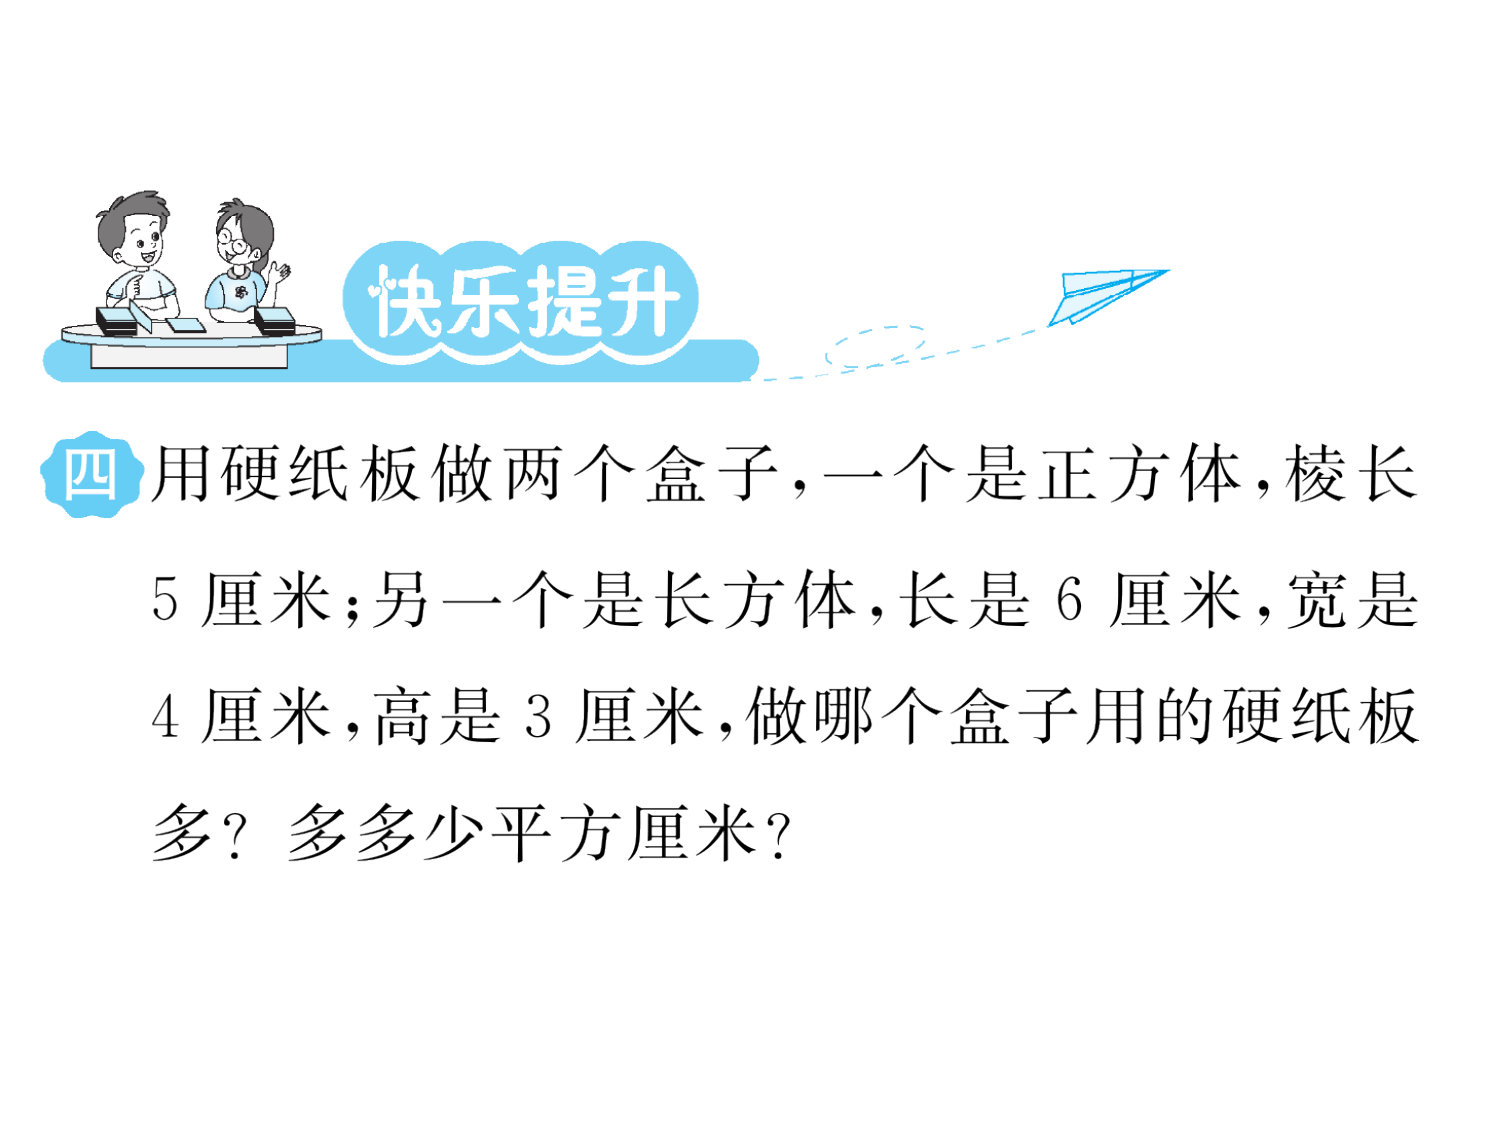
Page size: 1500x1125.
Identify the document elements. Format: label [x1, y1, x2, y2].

picture [35, 177, 1453, 886]
